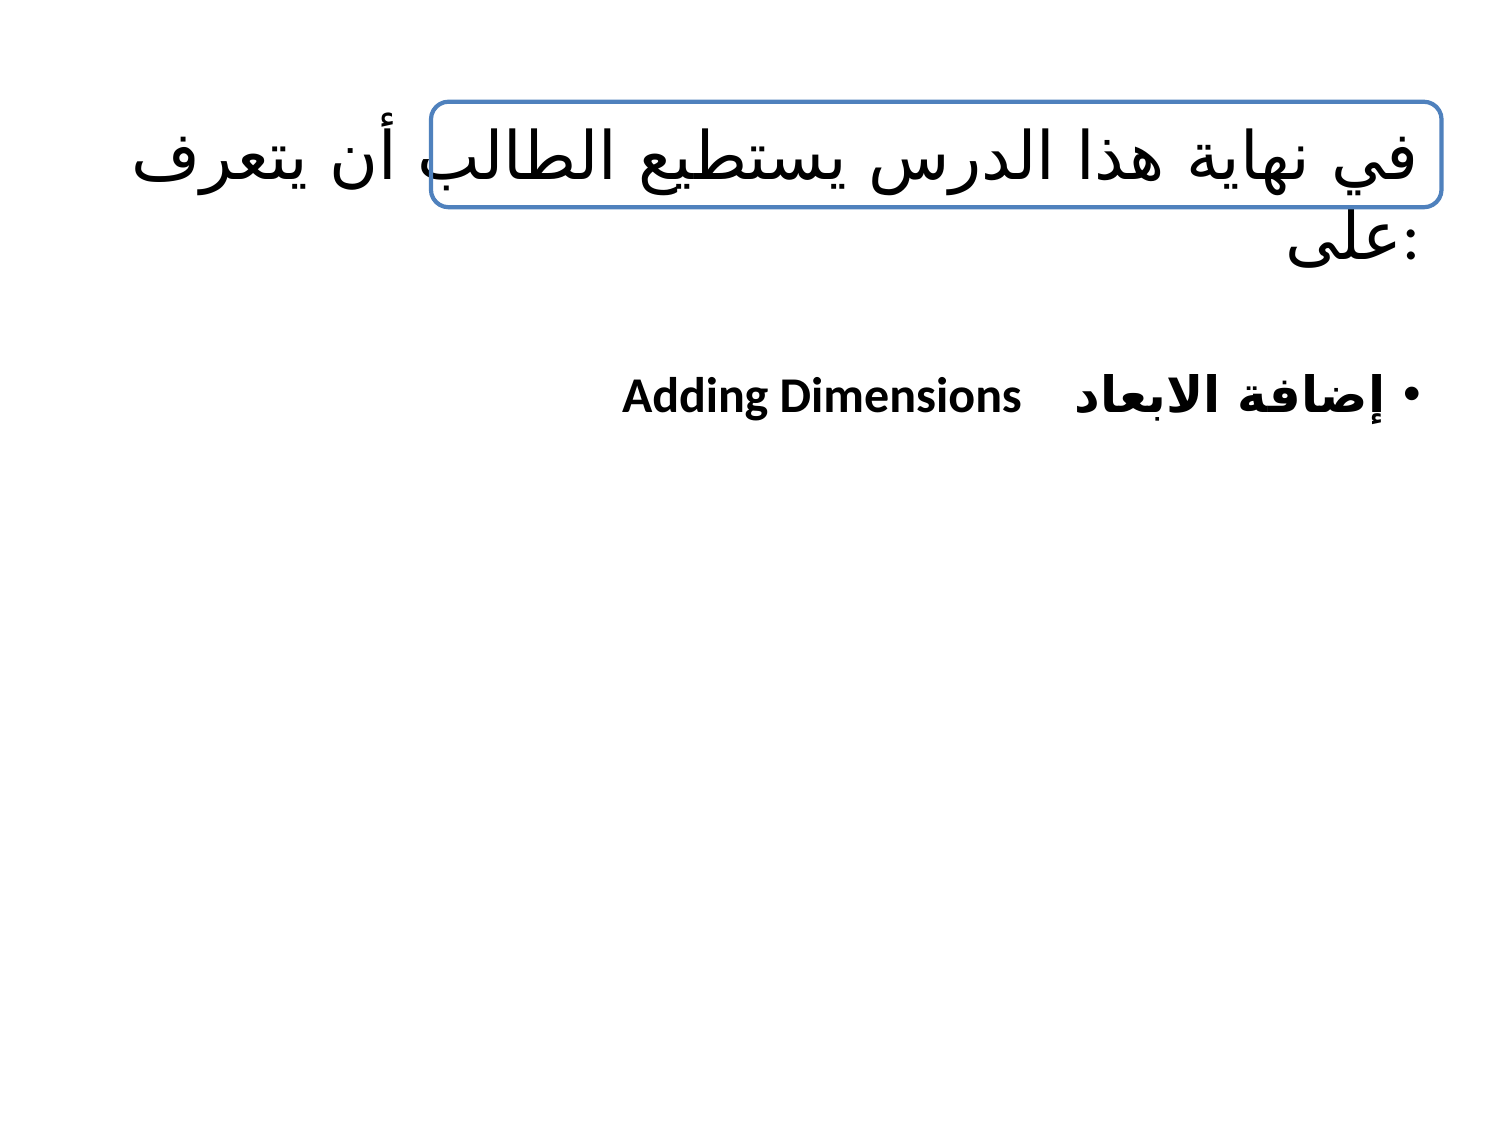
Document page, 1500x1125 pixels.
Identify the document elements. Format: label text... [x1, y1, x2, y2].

text_box في نهاية هذا الدرس يستطيع الطالب أن يتعرف على: إضافة الابعاد Adding Dimensions [29, 105, 1436, 581]
text_box [428, 99, 1444, 210]
